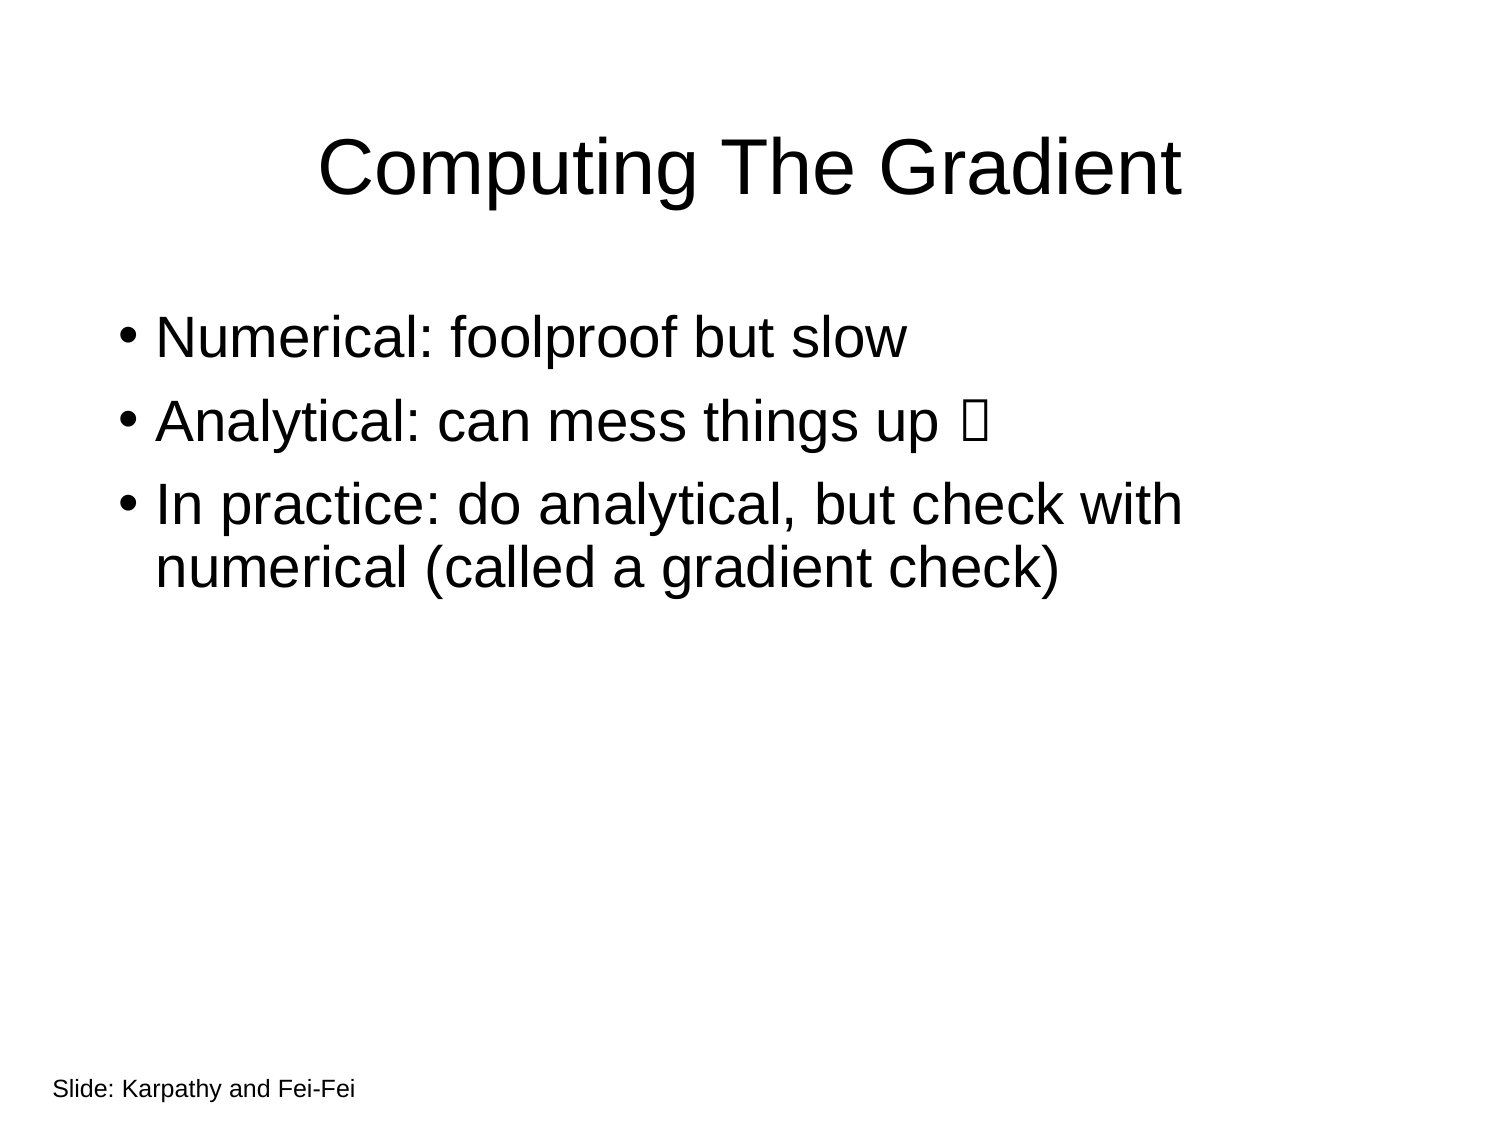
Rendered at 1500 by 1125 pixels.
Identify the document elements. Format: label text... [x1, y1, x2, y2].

title Computing The Gradient [103, 59, 1397, 278]
list Numerical: foolproof but slow Analytical: can mess things up  In practice: do analytical, but check with numerical (called a gradient check) [103, 299, 1397, 1014]
text_box Slide: Karpathy and Fei-Fei [37, 1065, 872, 1110]
